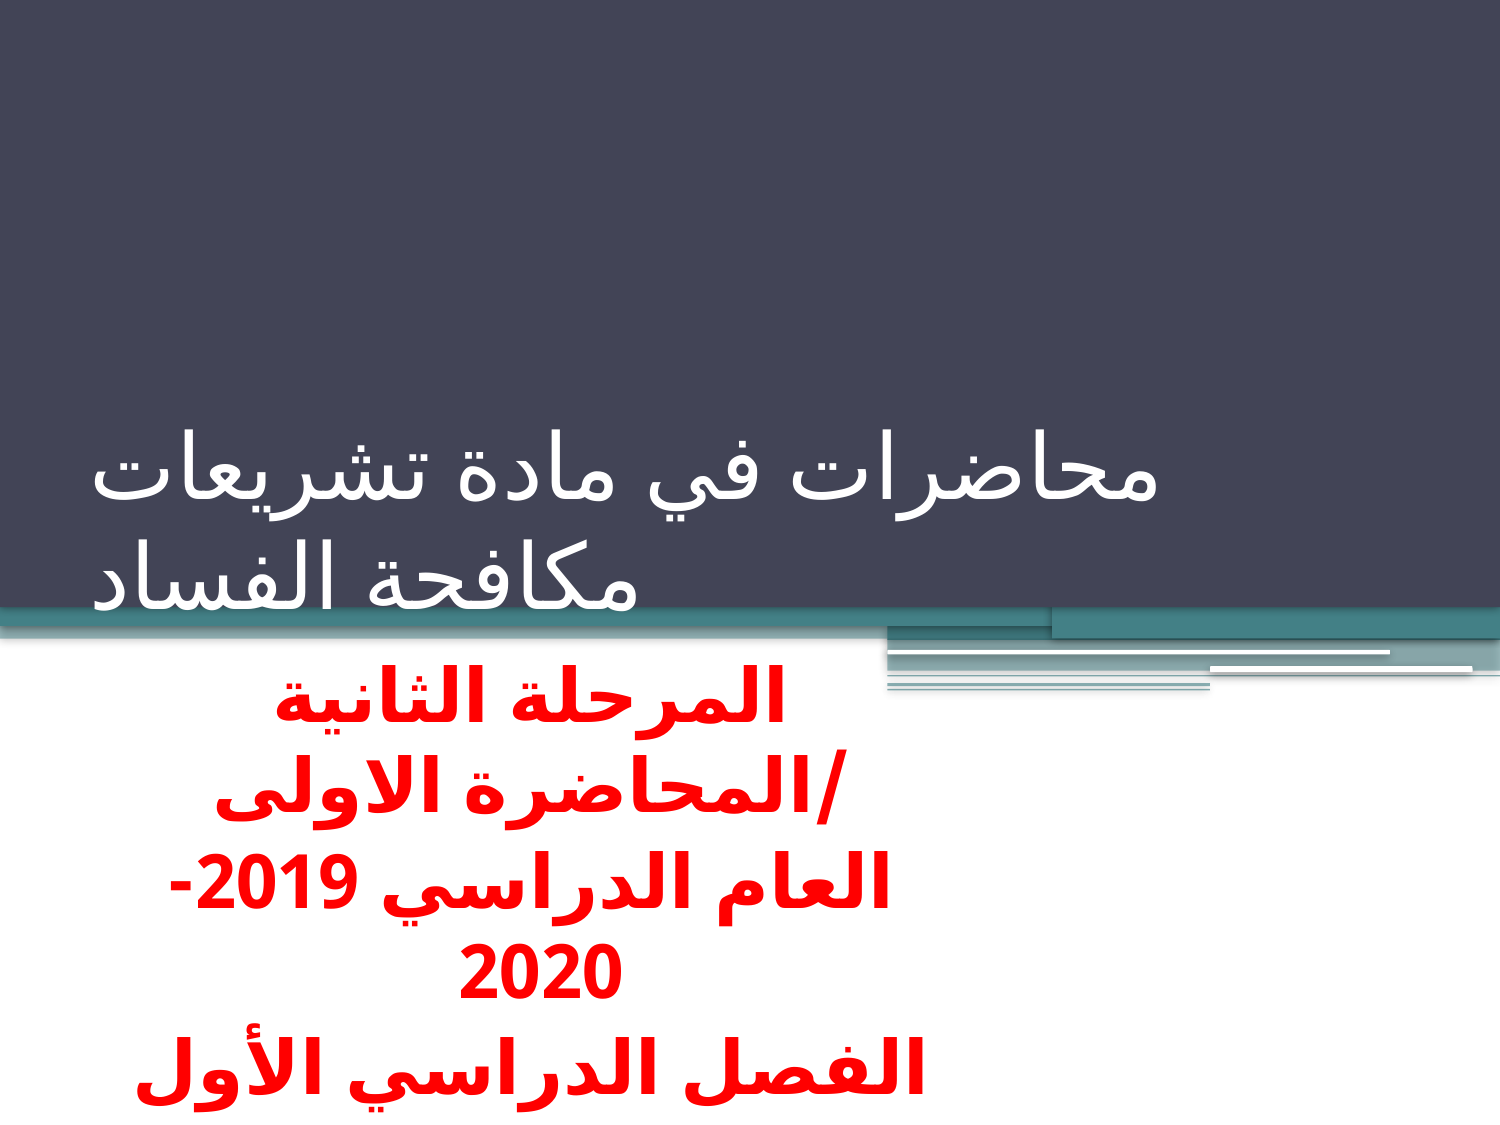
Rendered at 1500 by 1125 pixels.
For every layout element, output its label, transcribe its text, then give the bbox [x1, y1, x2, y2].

title محاضرات في مادة تشريعات مكافحة الفساد [75, 394, 1463, 636]
subtitle المرحلة الثانية /المحاضرة الاولى العام الدراسي 2019-2020 الفصل الدراسي الأول م. زهراء مبروك عبد الله الربيعي [75, 639, 998, 1024]
